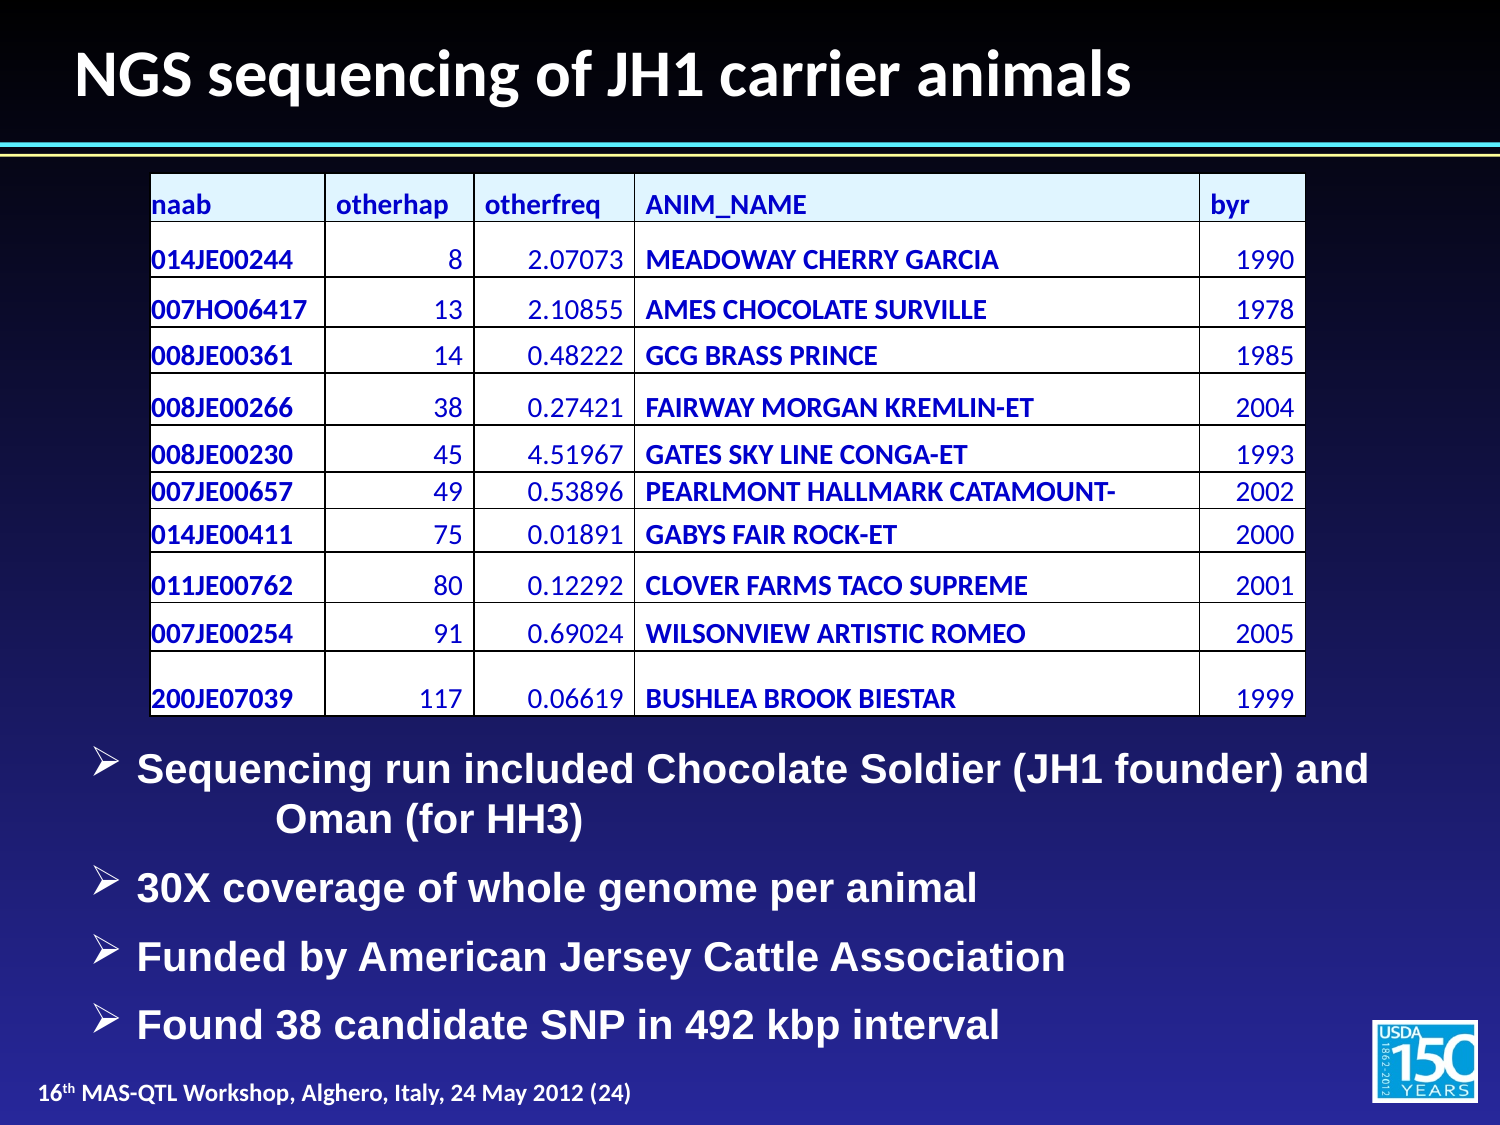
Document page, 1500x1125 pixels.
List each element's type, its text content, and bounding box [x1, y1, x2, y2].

table_cell 007JE00254 [151, 603, 324, 650]
table_cell AMES CHOCOLATE SURVILLE [635, 278, 1199, 326]
table_cell CLOVER FARMS TACO SUPREME [635, 553, 1199, 602]
table_cell 2005 [1200, 603, 1305, 650]
table_cell 1999 [1200, 652, 1305, 715]
table_header byr [1200, 174, 1305, 221]
table_cell GATES SKY LINE CONGA-ET [635, 426, 1199, 471]
table_cell BUSHLEA BROOK BIESTAR [635, 652, 1199, 715]
table_cell 91 [326, 603, 473, 650]
table_cell 0.06619 [475, 652, 634, 715]
table_cell 0.69024 [475, 603, 634, 650]
table_cell 1978 [1200, 278, 1305, 326]
picture [1402, 1056, 1410, 1081]
table_cell 014JE00244 [151, 222, 324, 276]
table_cell GABYS FAIR ROCK-ET [635, 509, 1199, 551]
table_cell 0.53896 [475, 473, 634, 508]
title NGS sequencing of JH1 carrier animals [74, 75, 1425, 127]
table_cell MEADOWAY CHERRY GARCIA [635, 222, 1199, 276]
table_cell 1990 [1200, 222, 1305, 276]
table_cell 2004 [1200, 374, 1305, 424]
table_cell 117 [326, 652, 473, 715]
table_cell 0.01891 [475, 509, 634, 551]
table_cell 0.48222 [475, 328, 634, 372]
table_cell 200JE07039 [151, 652, 324, 715]
table_cell 4.51967 [475, 426, 634, 471]
table_cell 007JE00657 [151, 473, 324, 508]
table_cell 8 [326, 222, 473, 276]
text_box [0, 0, 1500, 75]
table_cell 014JE00411 [151, 509, 324, 551]
table_cell 0.27421 [475, 374, 634, 424]
table_cell 2002 [1200, 473, 1305, 508]
table_header otherhap [326, 174, 473, 221]
table_cell 75 [326, 509, 473, 551]
table_cell PEARLMONT HALLMARK CATAMOUNT- [635, 473, 1199, 508]
table_cell 38 [326, 374, 473, 424]
table_cell 45 [326, 426, 473, 471]
table_cell 2.07073 [475, 222, 634, 276]
table_cell 2.10855 [475, 278, 634, 326]
table_cell 1985 [1200, 328, 1305, 372]
table_header otherfreq [475, 174, 634, 221]
table_cell 008JE00266 [151, 374, 324, 424]
picture [1372, 1020, 1478, 1103]
table_cell GCG BRASS PRINCE [635, 328, 1199, 372]
table_cell 008JE00230 [151, 426, 324, 471]
table_cell 0.12292 [475, 553, 634, 602]
table_cell 2001 [1200, 553, 1305, 602]
table_cell 008JE00361 [151, 328, 324, 372]
table_cell 49 [326, 473, 473, 508]
table_cell 80 [326, 553, 473, 602]
table_cell 011JE00762 [151, 553, 324, 602]
table_cell FAIRWAY MORGAN KREMLIN-ET [635, 374, 1199, 424]
table_cell WILSONVIEW ARTISTIC ROMEO [635, 603, 1199, 650]
text_box Sequencing run included Chocolate Soldier (JH1 founder) and Oman (for HH3) 30X coverage of whole genome per animal Funded by American Jersey Cattle Association Found 38 candidate SNP in 492 kbp interval [75, 734, 1463, 1056]
table_cell 007HO06417 [151, 278, 324, 326]
table_cell 1993 [1200, 426, 1305, 471]
table_cell 2000 [1200, 509, 1305, 551]
table_cell 14 [326, 328, 473, 372]
table_header naab [151, 174, 324, 221]
table_cell 13 [326, 278, 473, 326]
table_header ANIM_NAME [635, 174, 1199, 221]
